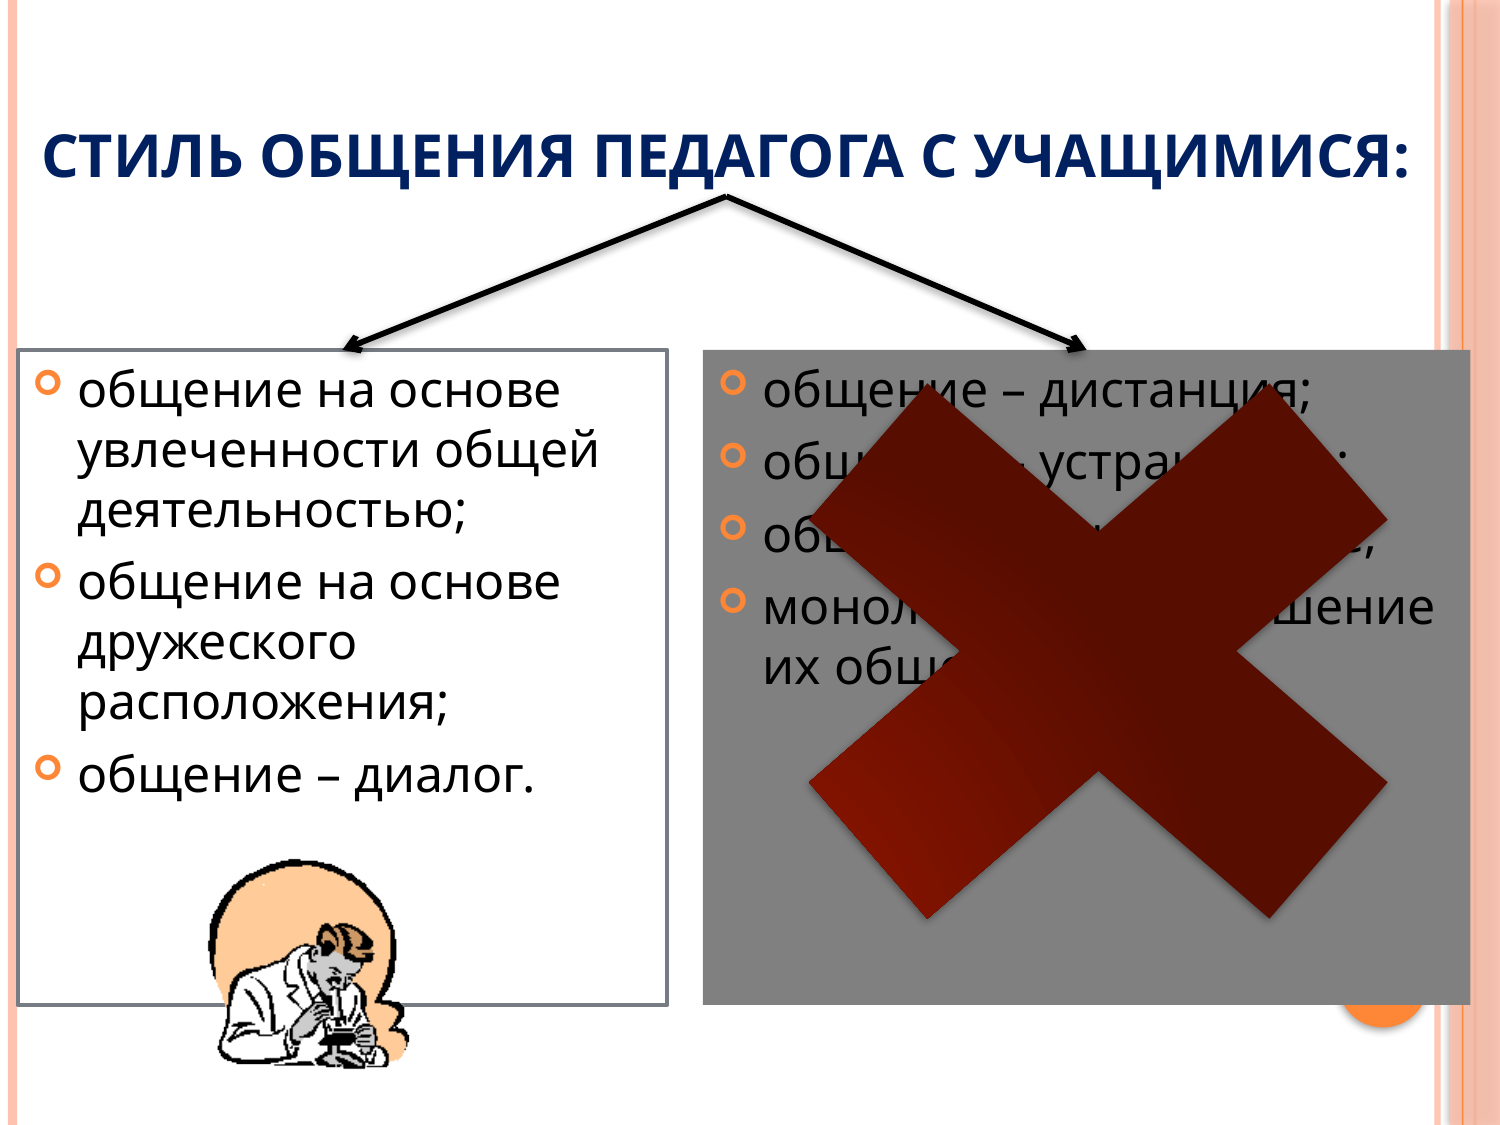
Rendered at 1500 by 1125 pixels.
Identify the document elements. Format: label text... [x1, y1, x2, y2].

text_box [809, 383, 1388, 919]
title Стиль общения педагога с учащимися: [17, 45, 1436, 197]
picture [194, 845, 419, 1097]
list общение – дистанция; общение – устрашение; общение – заигрывание; монолог учителя, лишение их общения. [702, 349, 1471, 1005]
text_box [728, 195, 1088, 351]
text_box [341, 195, 727, 351]
list общение на основе увлеченности общей деятельностью; общение на основе дружеского расположения; общение – диалог. [16, 348, 669, 1007]
